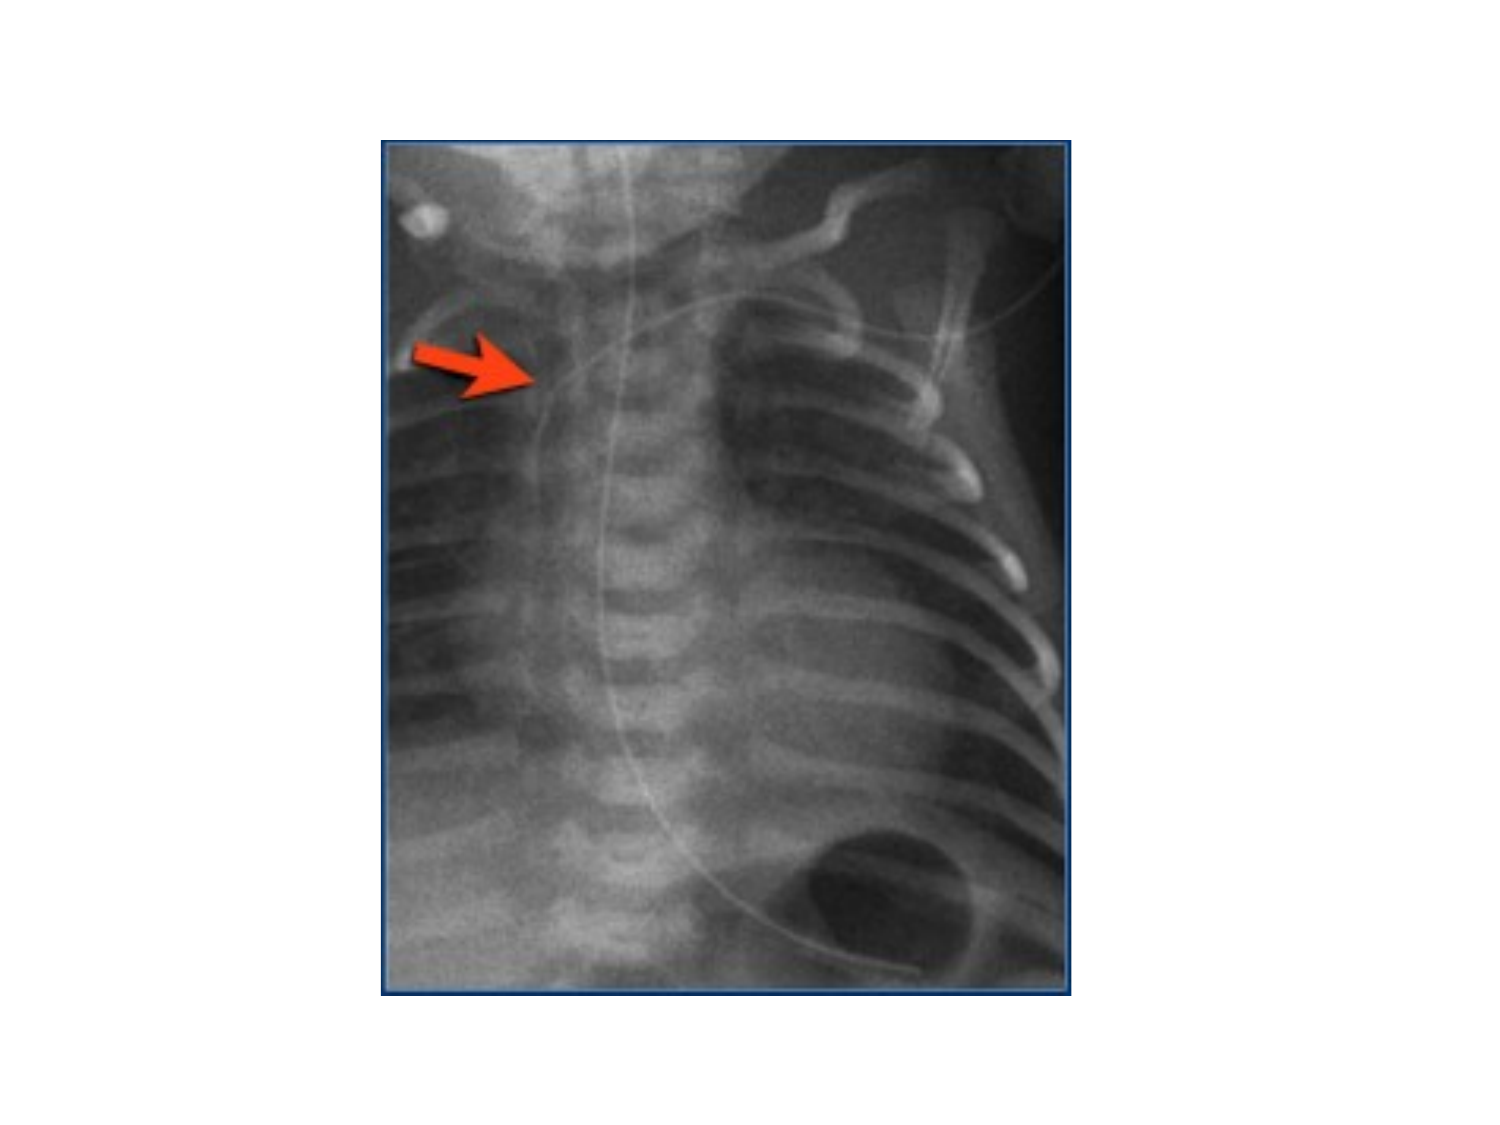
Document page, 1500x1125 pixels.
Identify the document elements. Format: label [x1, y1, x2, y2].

list [380, 140, 1072, 996]
